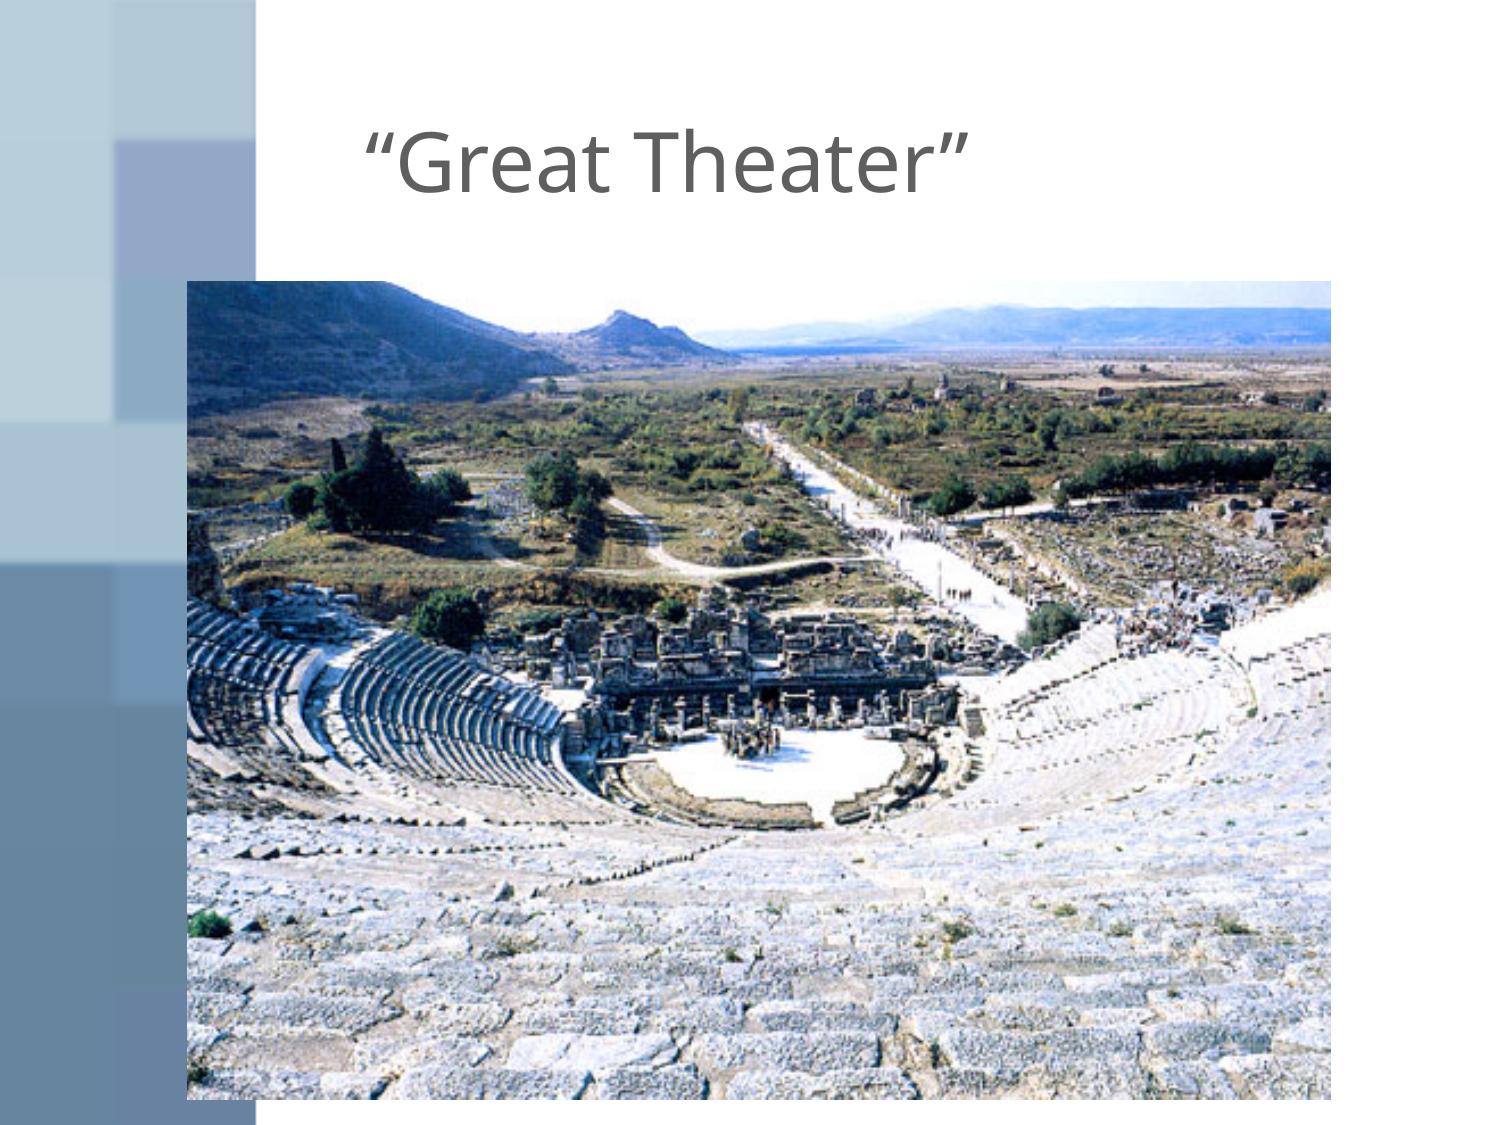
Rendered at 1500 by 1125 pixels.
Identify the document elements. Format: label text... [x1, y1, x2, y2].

picture [0, 0, 1500, 1125]
title “Great Theater” [350, 50, 1400, 288]
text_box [187, 281, 1331, 1100]
